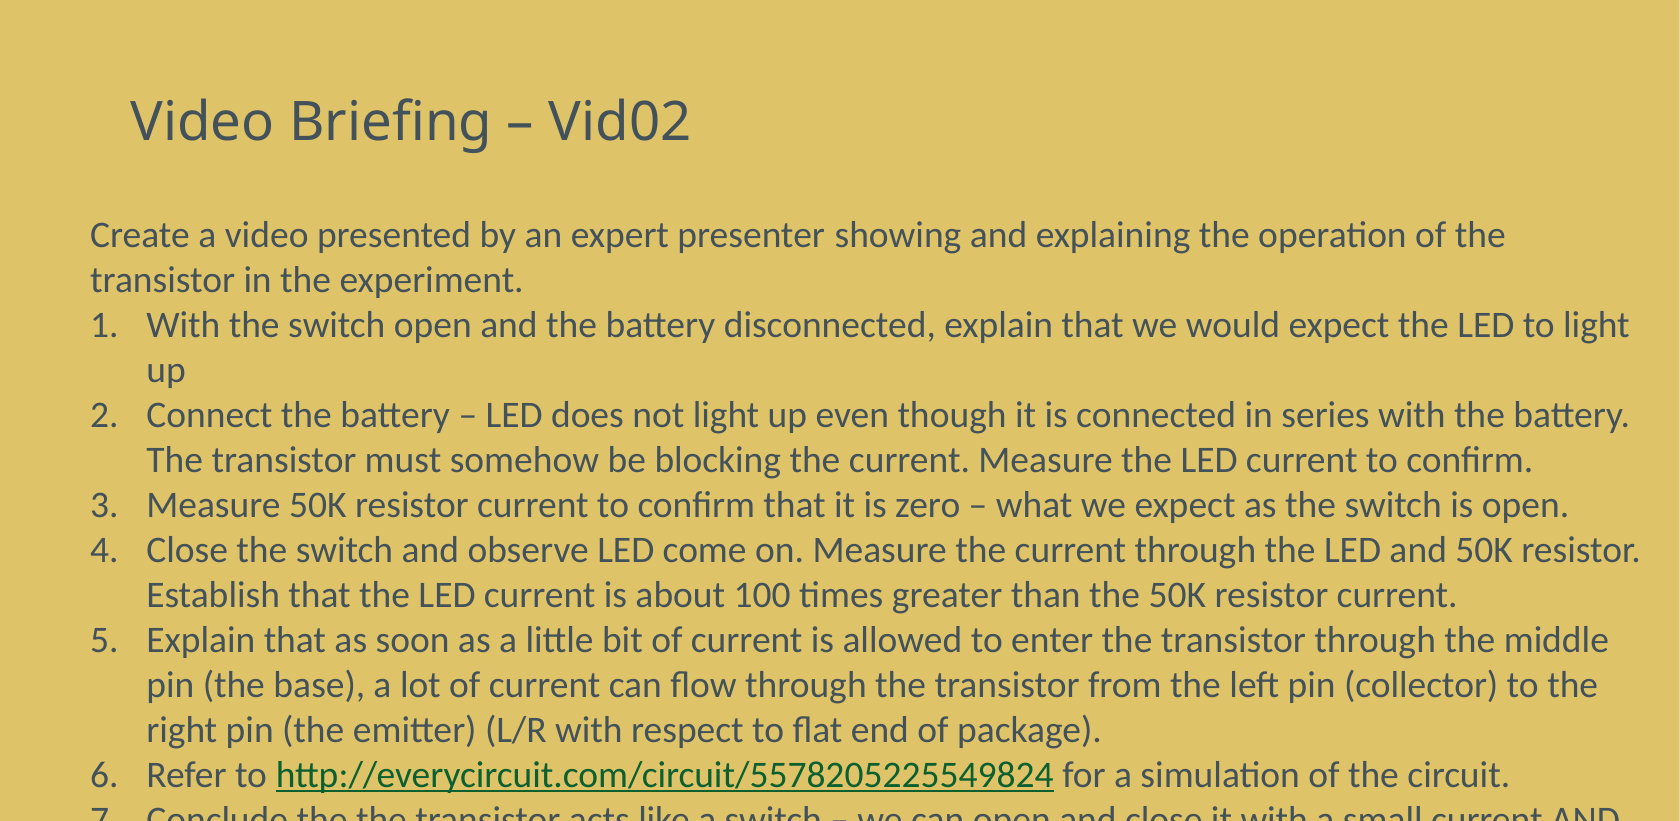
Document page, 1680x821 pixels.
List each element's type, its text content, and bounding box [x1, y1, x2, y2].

text_box Create a video presented by an expert presenter showing and explaining the operation of the transistor in the experiment. With the switch open and the battery disconnected, explain that we would expect the LED to light up Connect the battery – LED does not light up even though it is connected in series with the battery. The transistor must somehow be blocking the current. Measure the LED current to confirm. Measure 50K resistor current to confirm that it is zero – what we expect as the switch is open. Close the switch and observe LED come on. Measure the current through the LED and 50K resistor. Establish that the LED current is about 100 times greater than the 50K resistor current. Explain that as soon as a little bit of current is allowed to enter the transistor through the middle pin (the base), a lot of current can flow through the transistor from the left pin (collector) to the right pin (the emitter) (L/R with respect to flat end of package). Refer to http://everycircuit.com/circuit/5578205225549824 for a simulation of the circuit. Conclude the the transistor acts like a switch – we can open and close it with a small current AND that it acts to amplify the current – ICE = IBE x 100 Use the simulator to show that ICE/IBE is always about 100. This is called the beta and is often referenced as HFE. As the base current is changed, the collector current is also changed. [75, 202, 1658, 821]
title Video Briefing – Vid02 [115, 43, 1565, 202]
